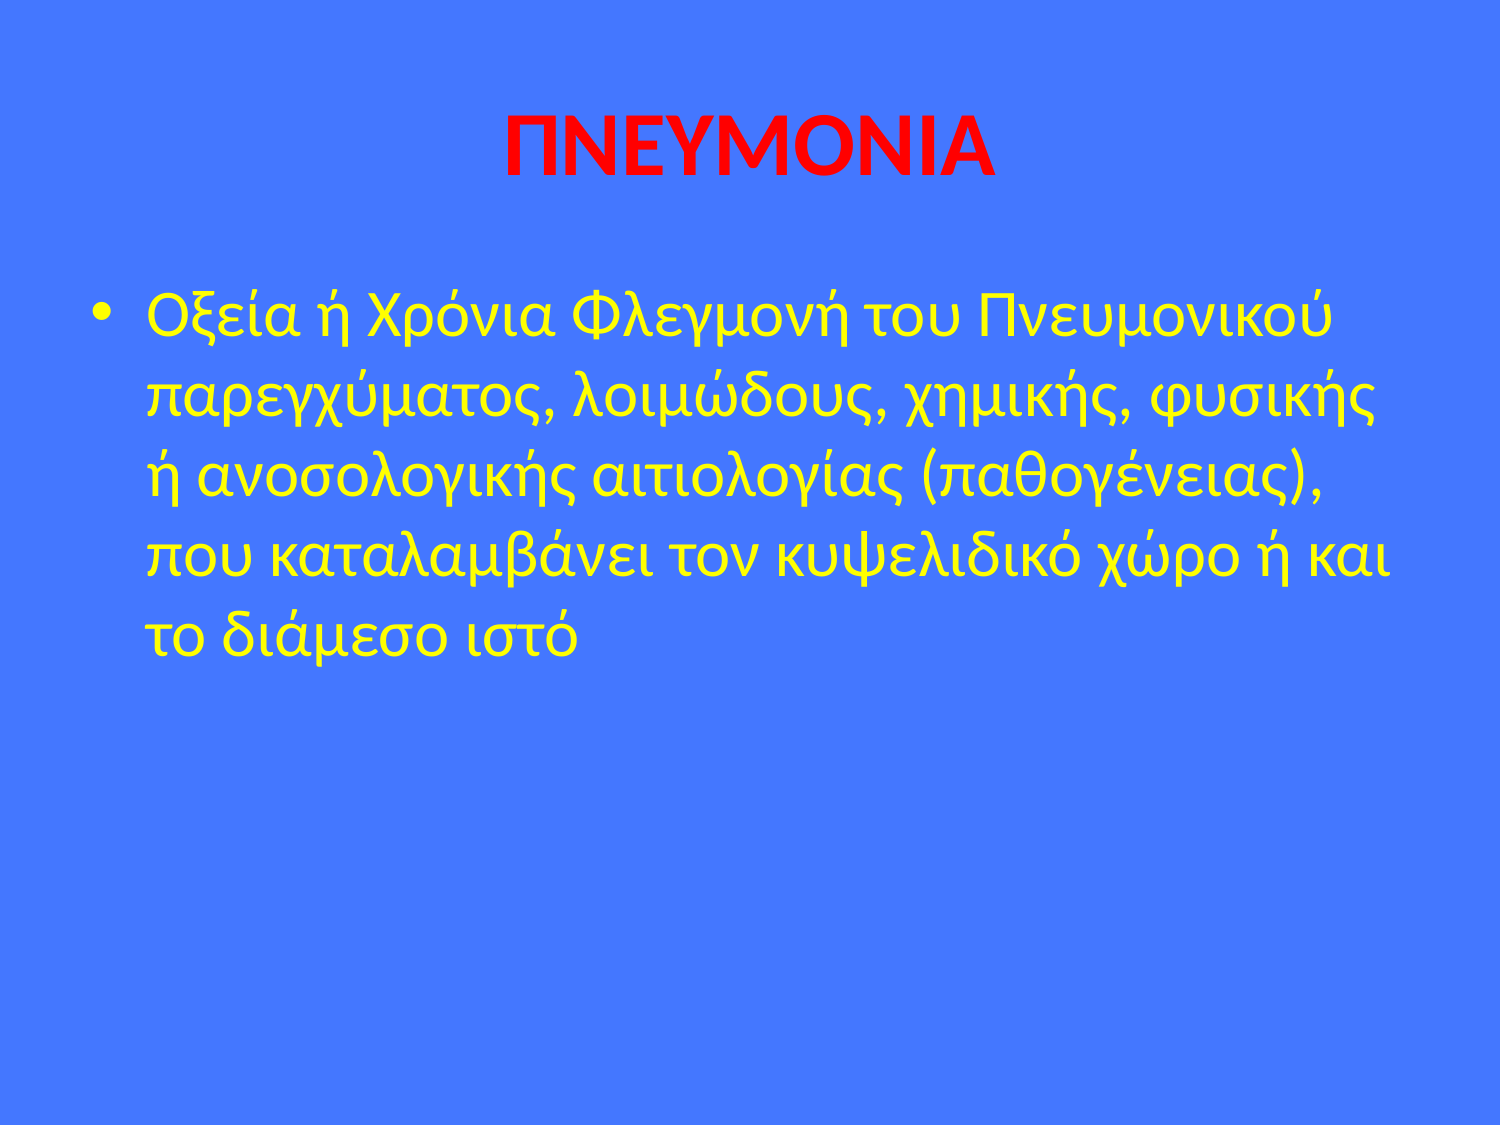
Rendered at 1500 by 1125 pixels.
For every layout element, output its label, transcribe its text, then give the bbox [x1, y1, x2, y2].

list Οξεία ή Χρόνια Φλεγμονή του Πνευμονικού παρεγχύματος, λοιμώδους, χημικής, φυσικής ή ανοσολογικής αιτιολογίας (παθογένειας), που καταλαμβάνει τον κυψελιδικό χώρο ή και το διάμεσο ιστό [75, 262, 1425, 1005]
title ΠΝΕΥΜΟΝΙΑ [75, 45, 1425, 233]
